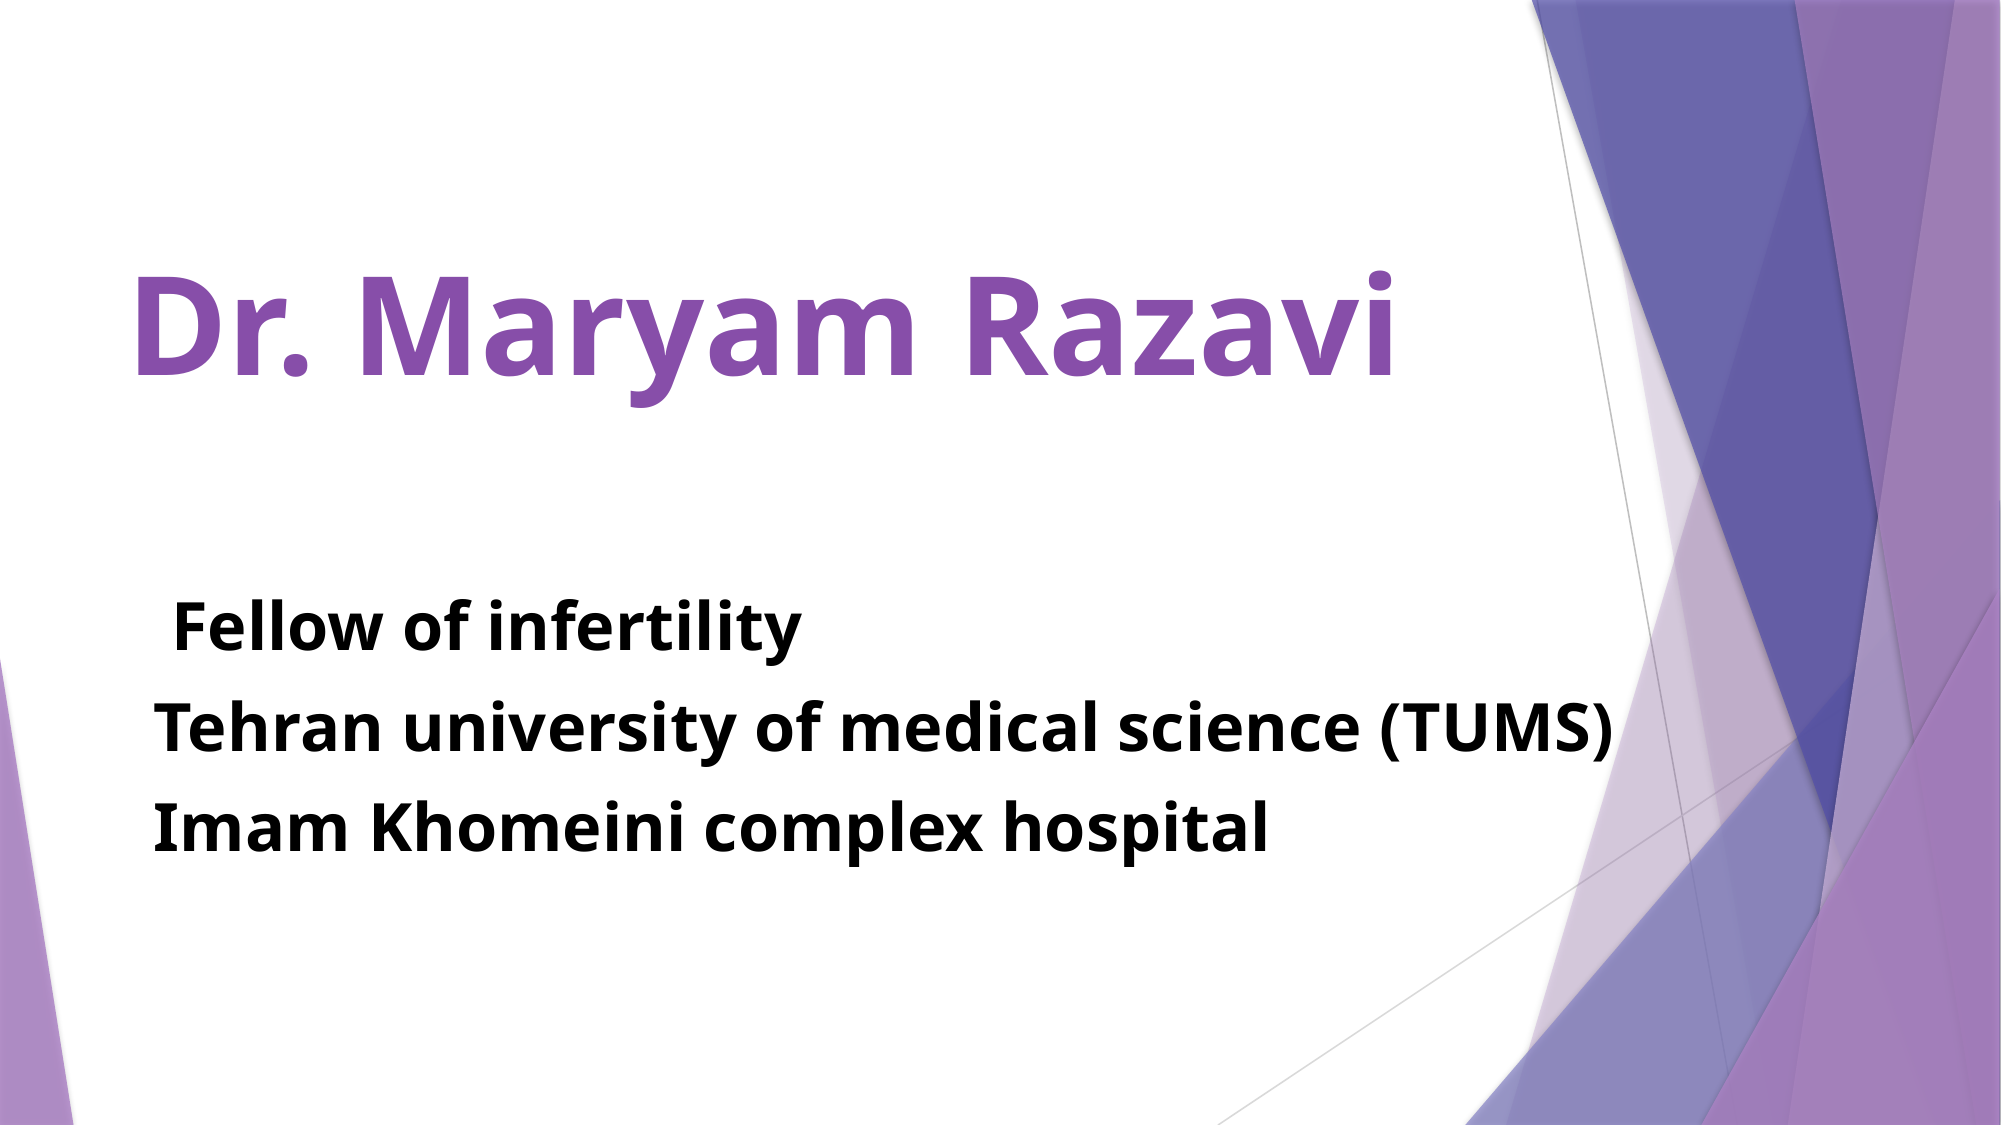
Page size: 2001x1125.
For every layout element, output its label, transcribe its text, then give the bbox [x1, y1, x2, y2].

list Fellow of infertility Tehran university of medical science (TUMS) Imam Khomeini complex hospital [138, 576, 1681, 718]
title Dr. Maryam Razavi [111, 111, 1522, 411]
